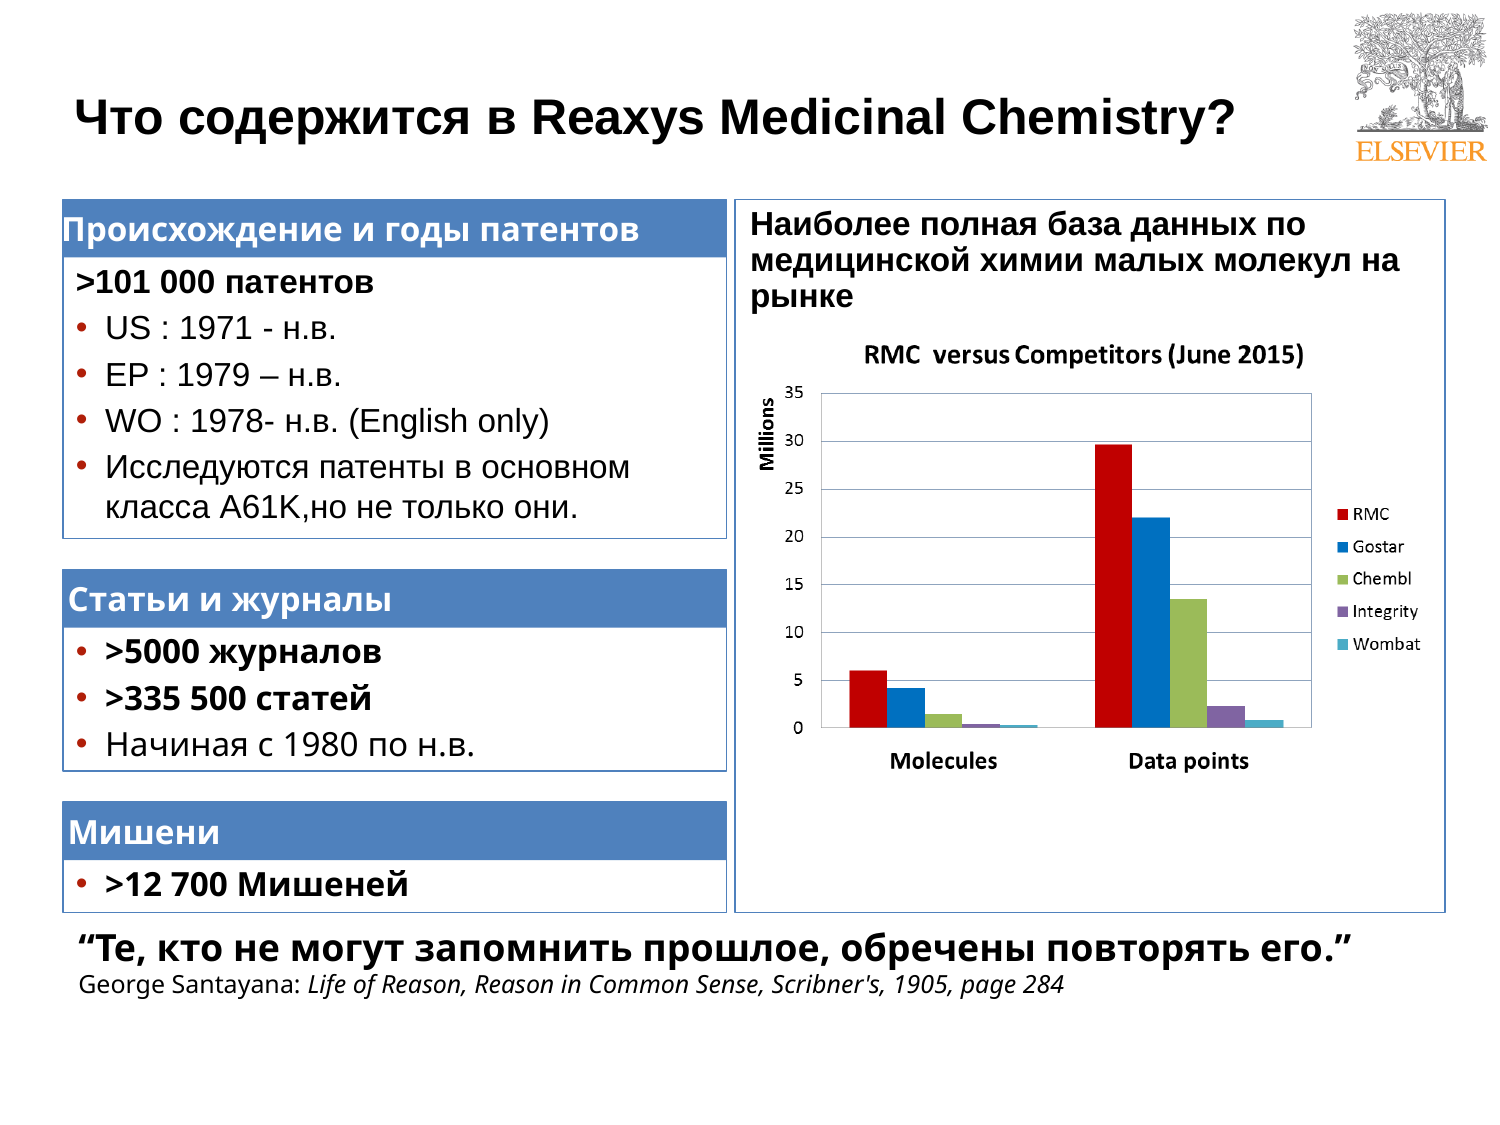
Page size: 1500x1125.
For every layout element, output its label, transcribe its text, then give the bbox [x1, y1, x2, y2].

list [732, 323, 1436, 786]
text_box [61, 567, 726, 630]
text_box [61, 630, 726, 773]
text_box Мишени [67, 811, 221, 852]
text_box [61, 800, 729, 862]
text_box “Те, кто не могут запомнить прошлое, обречены повторять его.” George Santayana: Life of Reason, Reason in Common Sense, Scribner's, 1905, page 284 [63, 916, 1443, 1007]
text_box Наиболее полная база данных по медицинской химии малых молекул на рынке [733, 197, 1447, 914]
text_box [61, 862, 729, 914]
picture [1353, 12, 1488, 161]
text_box Статьи и журналы [67, 578, 393, 619]
text_box Что содержится в Reaxys Medicinal Chemistry? [59, 85, 1443, 144]
text_box Происхождение и годы патентов [61, 208, 641, 249]
text_box [61, 197, 729, 260]
text_box [61, 260, 729, 541]
